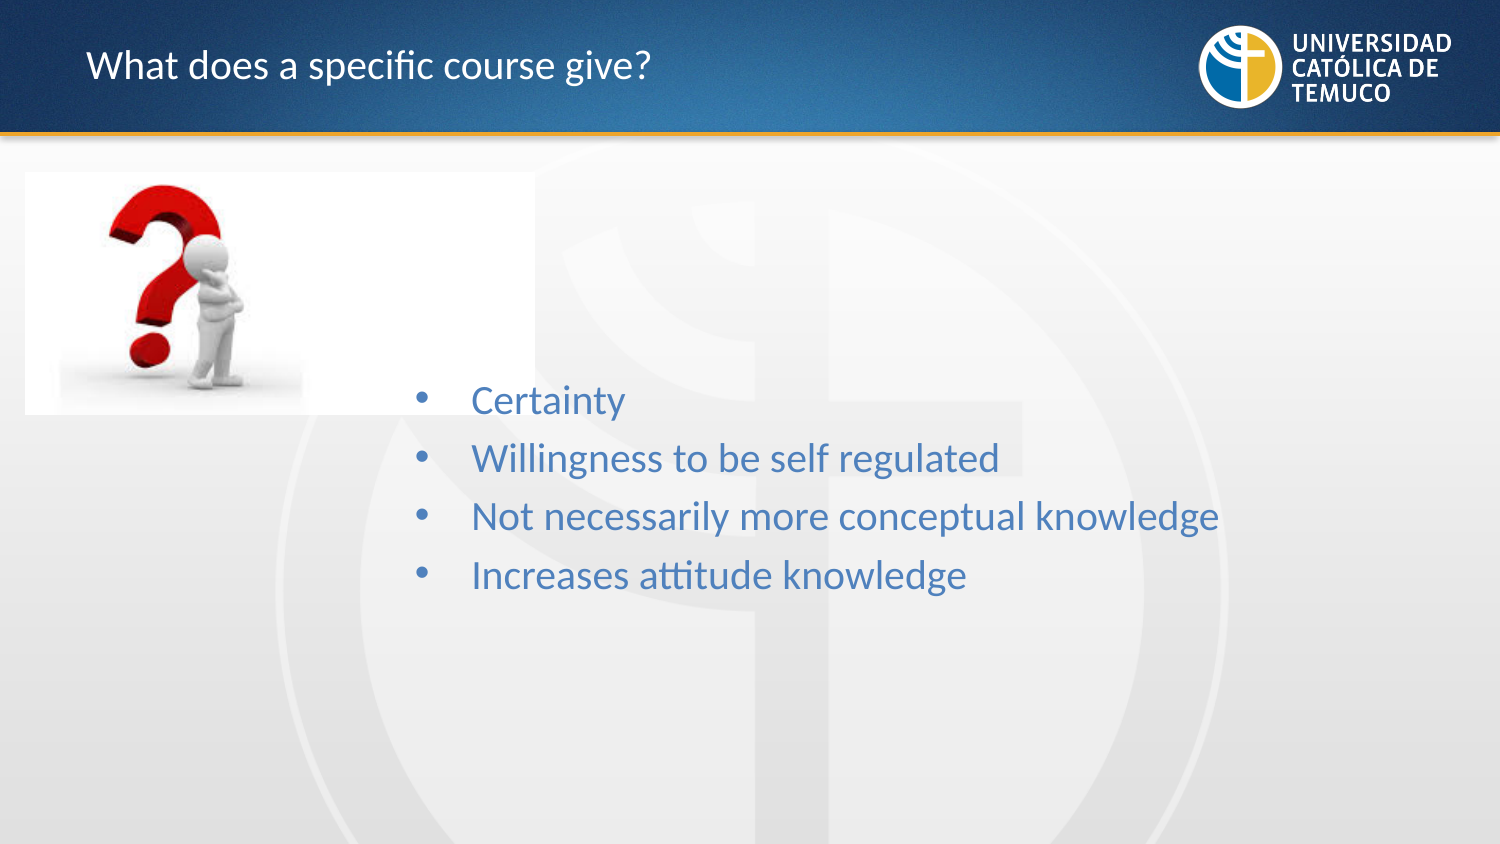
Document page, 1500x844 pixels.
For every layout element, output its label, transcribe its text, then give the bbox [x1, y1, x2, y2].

text_box Título de la diapositiva [46, 144, 1097, 151]
picture [0, 0, 1500, 133]
picture [0, 136, 1500, 844]
list Certainty Willingness to be self regulated Not necessarily more conceptual knowledge Increases attitude knowledge [400, 365, 1455, 467]
